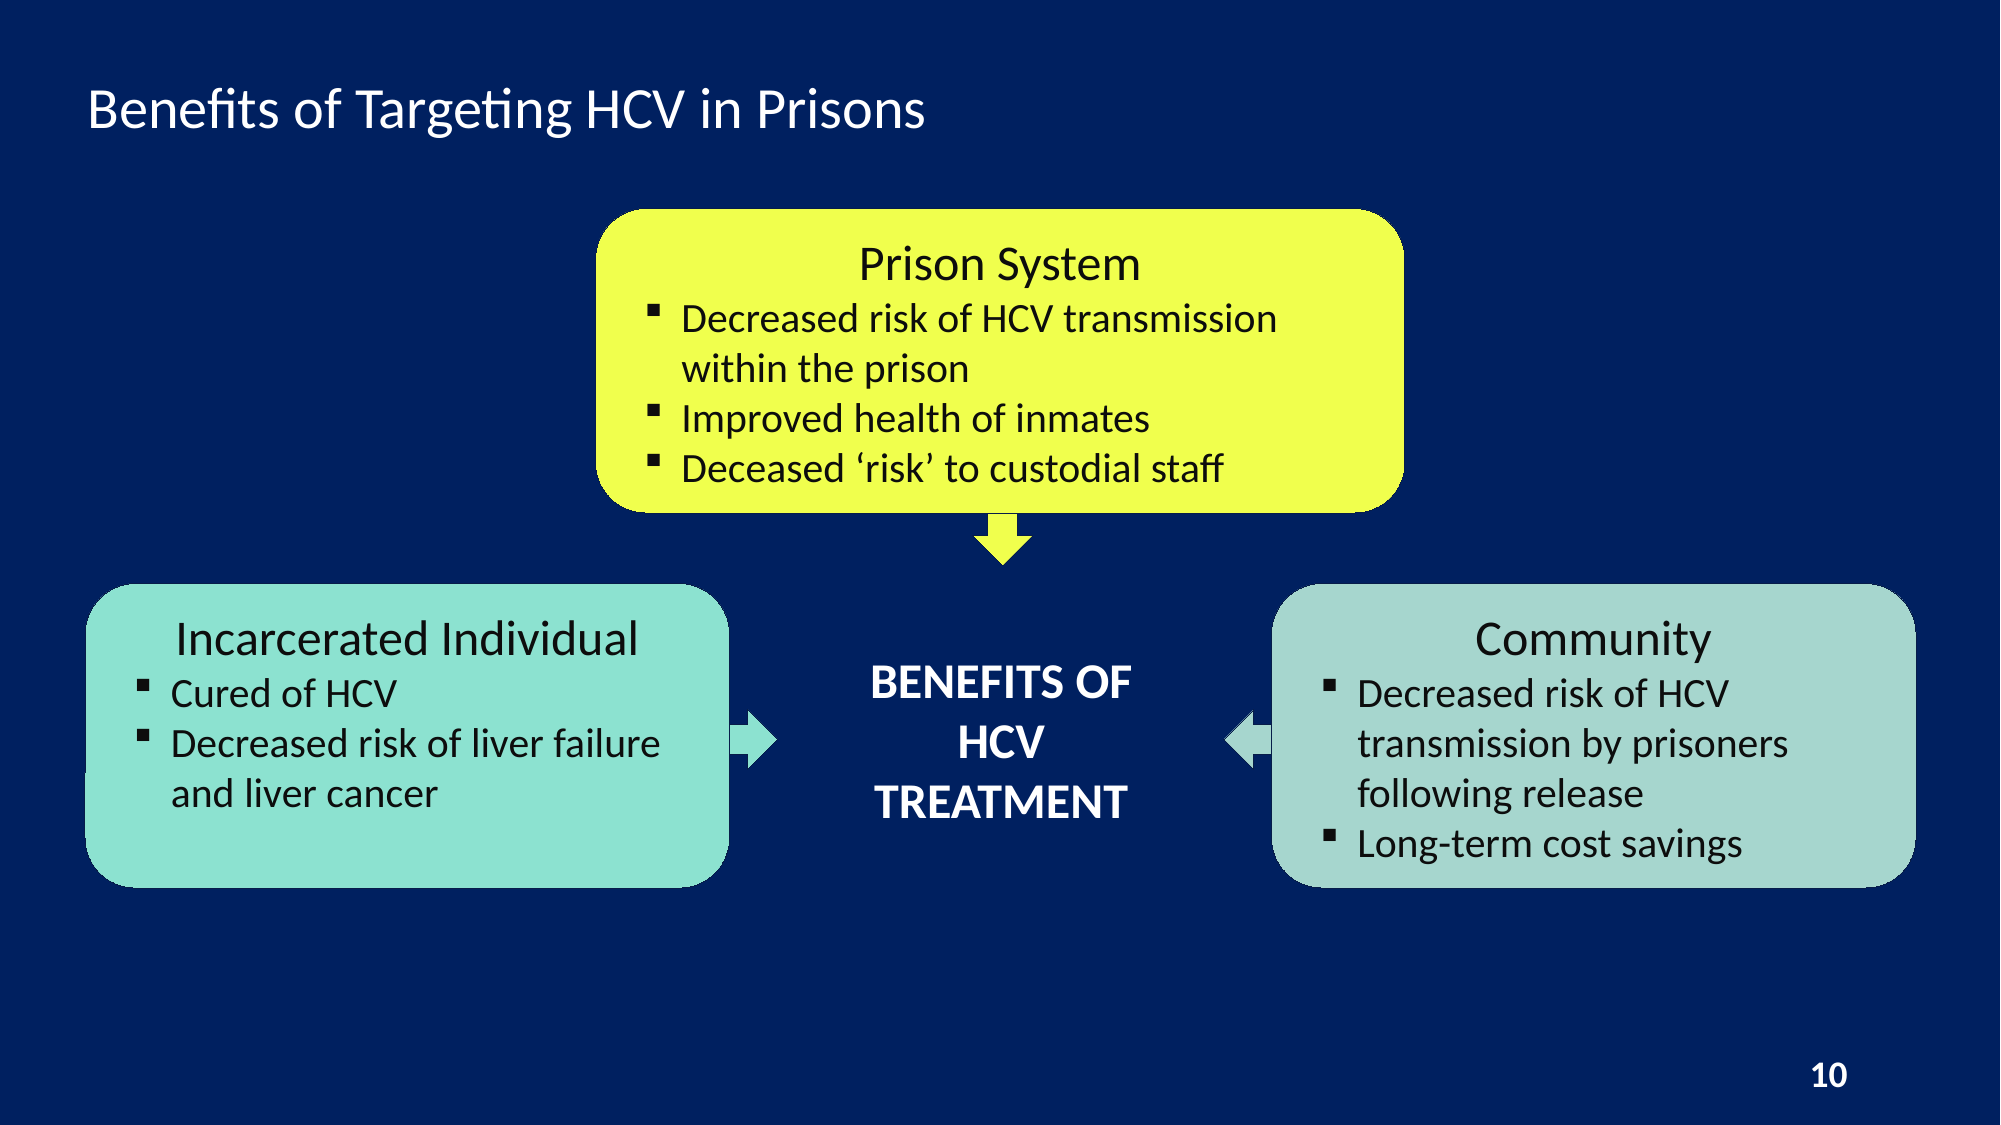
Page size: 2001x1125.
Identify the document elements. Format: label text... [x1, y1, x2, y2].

text_box [1223, 709, 1271, 770]
text_box Community Decreased risk of HCV transmission by prisoners following release Long-term cost savings [1271, 583, 1917, 889]
text_box Incarcerated Individual Cured of HCV Decreased risk of liver failure and liver cancer [84, 583, 730, 889]
text_box [730, 709, 778, 770]
text_box [972, 514, 1033, 566]
text_box Prison System Decreased risk of HCV transmission within the prison Improved health of inmates Deceased ‘risk’ to custodial staff [595, 208, 1405, 514]
text_box BENEFITS OF HCV TREATMENT [826, 640, 1176, 836]
text_box 10 [1412, 1042, 1863, 1103]
title Benefits of Targeting HCV in Prisons [72, 15, 1957, 150]
